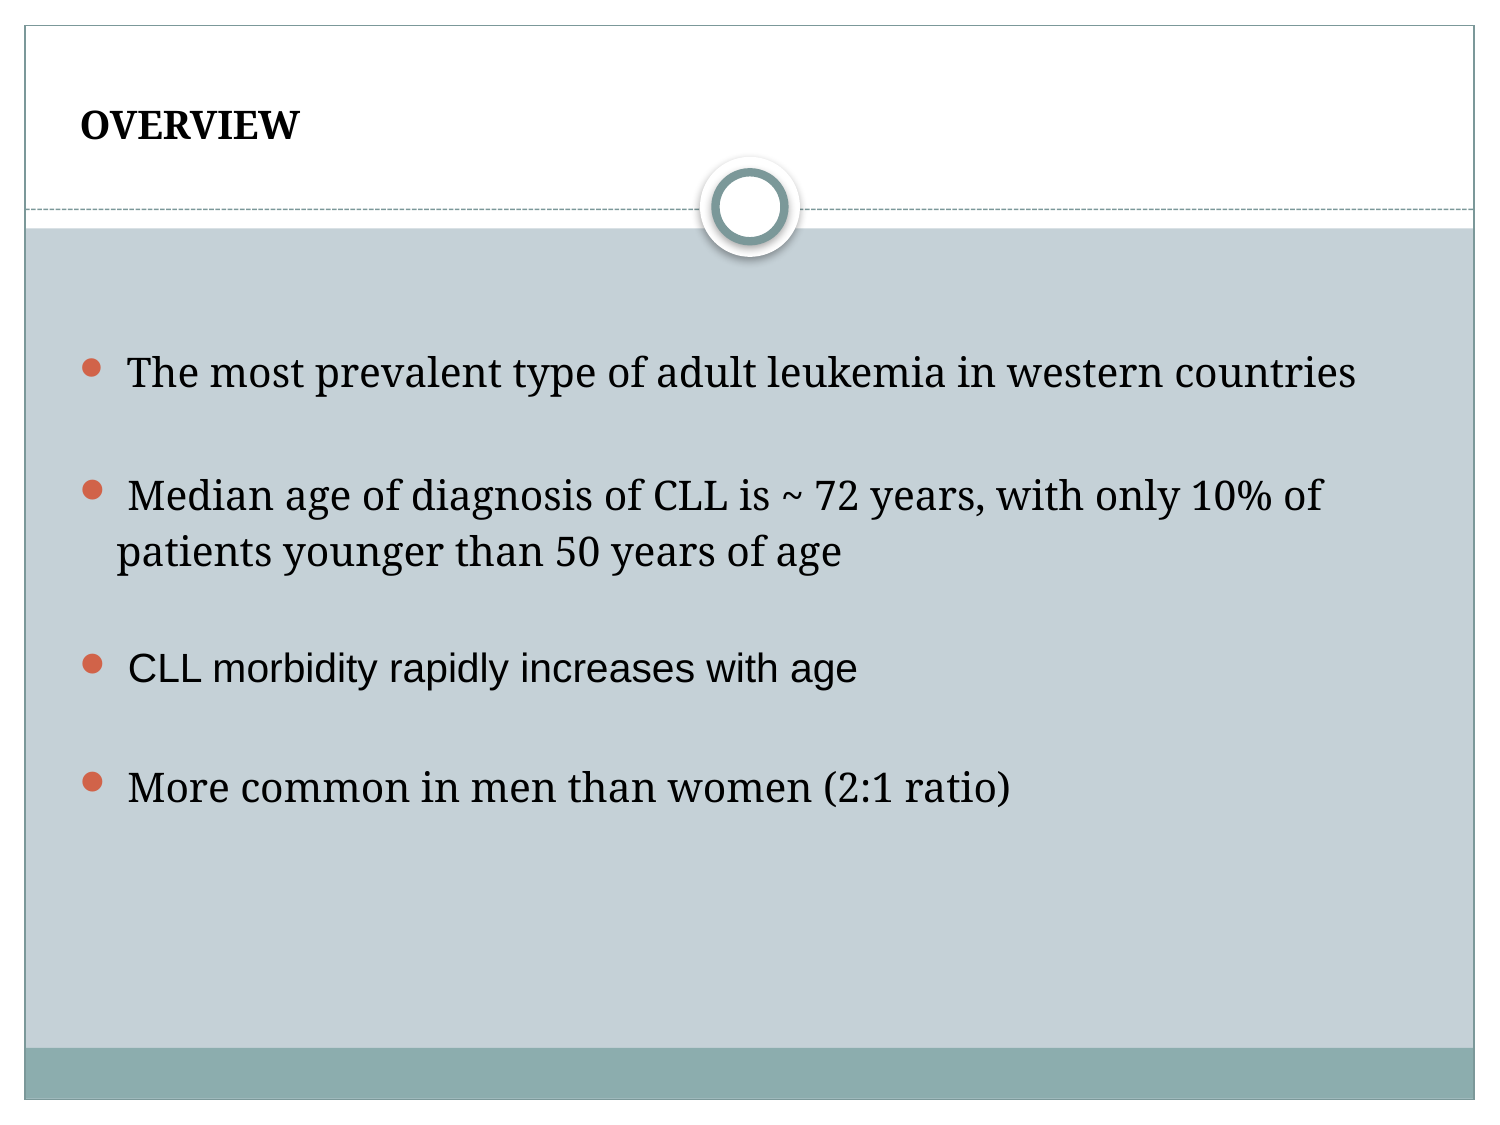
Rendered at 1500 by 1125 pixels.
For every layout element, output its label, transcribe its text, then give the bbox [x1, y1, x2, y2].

list OVERVIEW The most prevalent type of adult leukemia in western countries Median age of diagnosis of CLL is ~ 72 years, with only 10% of patients younger than 50 years of age CLL morbidity rapidly increases with age More common in men than women (2:1 ratio) [64, 90, 1415, 833]
